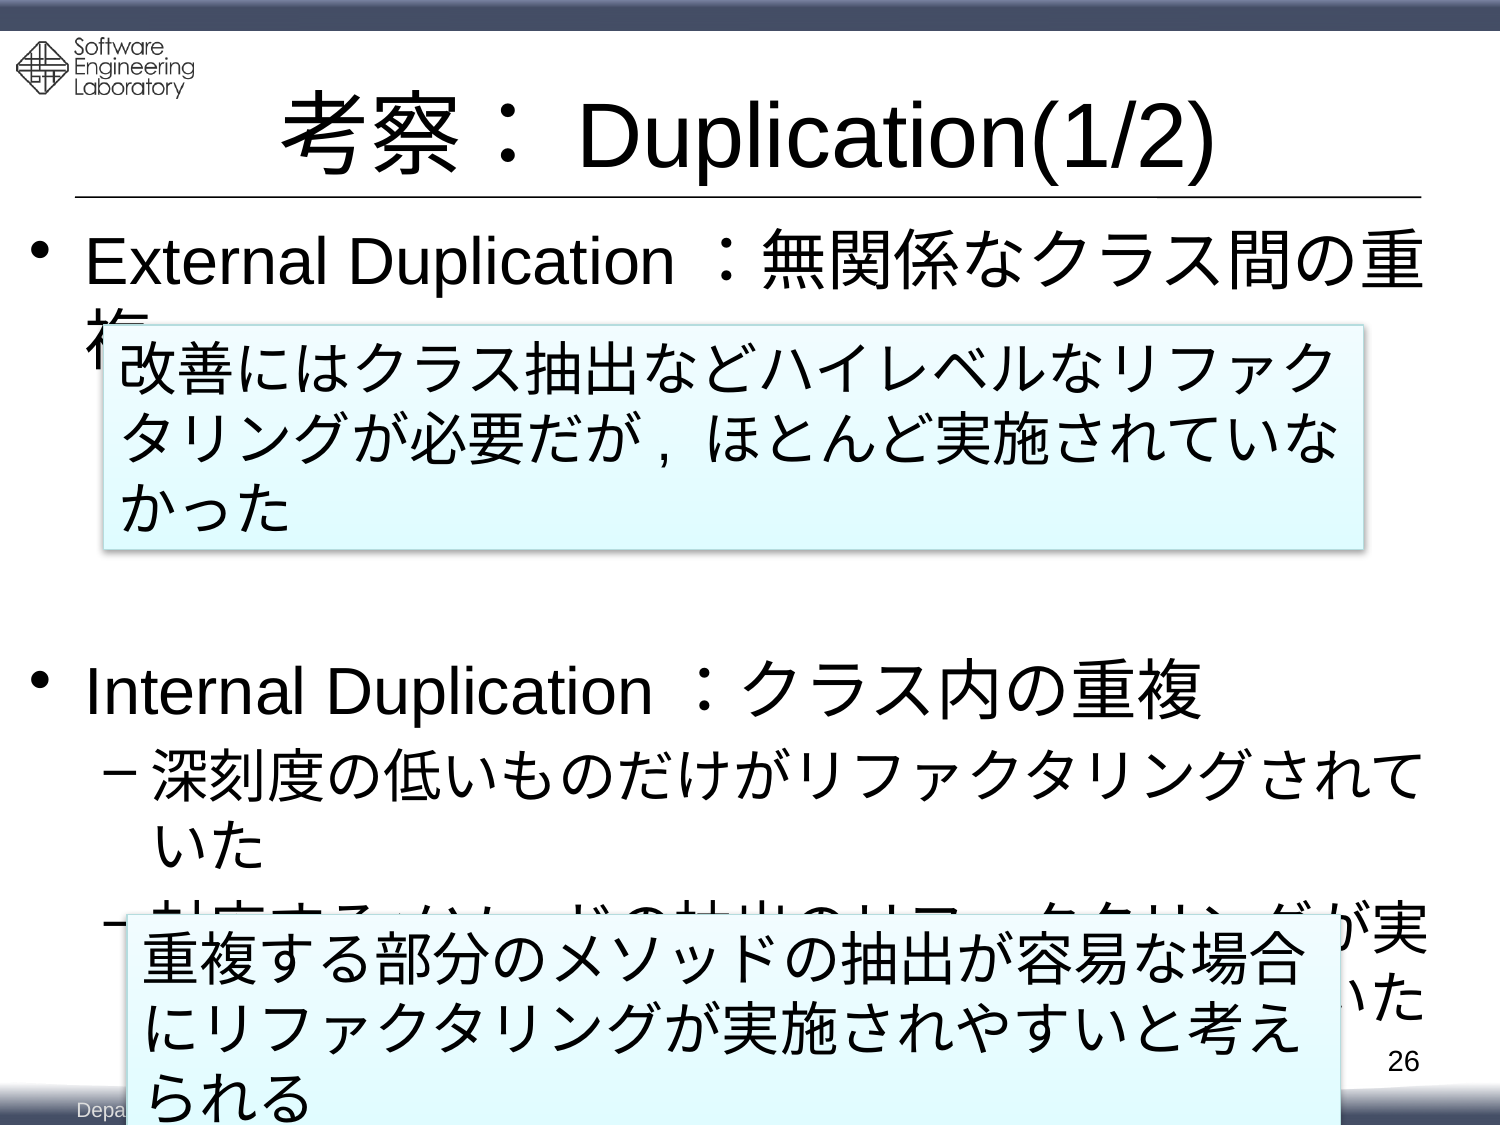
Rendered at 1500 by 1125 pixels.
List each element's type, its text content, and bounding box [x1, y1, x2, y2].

picture [0, 0, 1500, 31]
text_box 重複する部分のメソッドの抽出が容易な場合にリファクタリングが実施されやすいと考えられる [126, 914, 1341, 1125]
list External Duplication：無関係なクラス間の重複 Internal Duplication：クラス内の重複 深刻度の低いものだけがリファクタリングされていた 対応するメソッドの抽出のリファクタリングが実施された場合のほとんどで深刻度が減少していた [13, 210, 1485, 1000]
picture [0, 1082, 126, 1125]
text_box 改善にはクラス抽出などハイレベルなリファクタリングが必要だが, ほとんど実施されていなかった [103, 324, 1364, 550]
picture [1341, 1082, 1500, 1125]
slide_number 26 [1345, 1034, 1436, 1083]
picture [16, 37, 194, 99]
title 考察：Duplication(1/2) [74, 66, 1424, 196]
